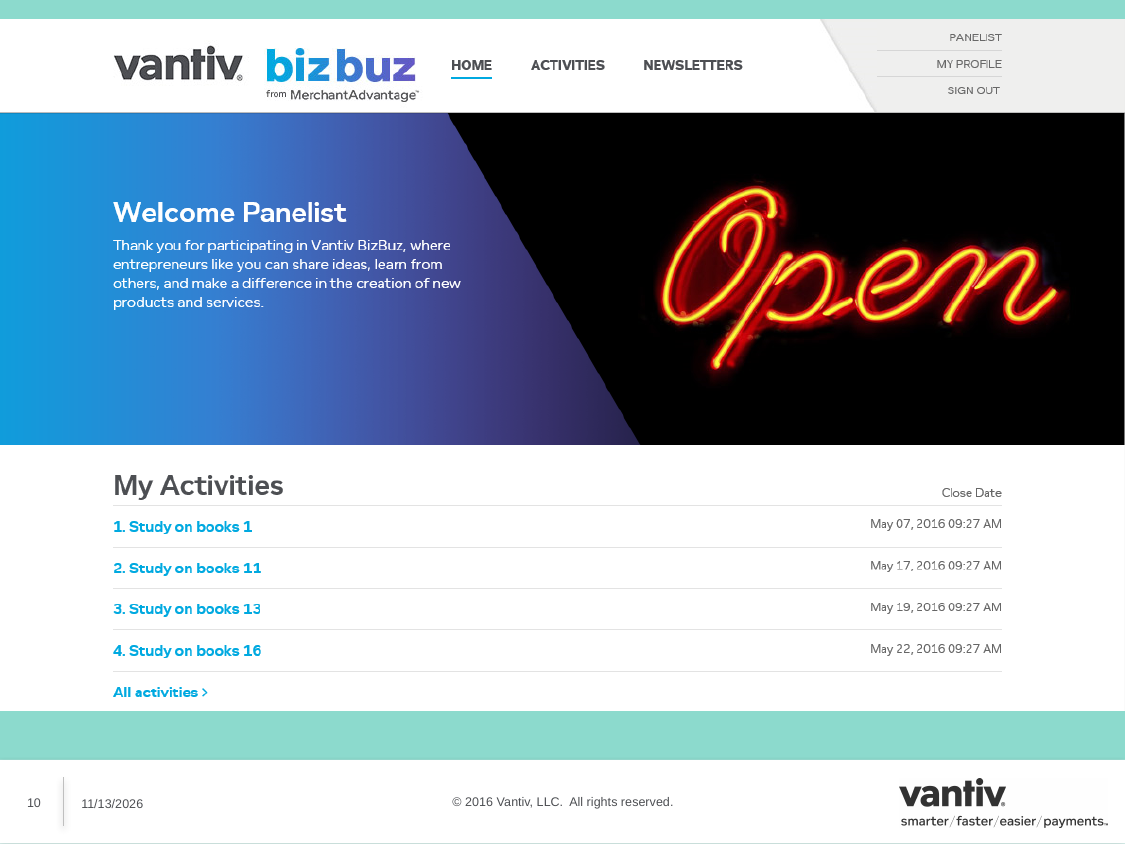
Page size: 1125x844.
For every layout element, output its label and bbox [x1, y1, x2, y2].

picture [899, 778, 1108, 828]
picture [0, 19, 1125, 711]
